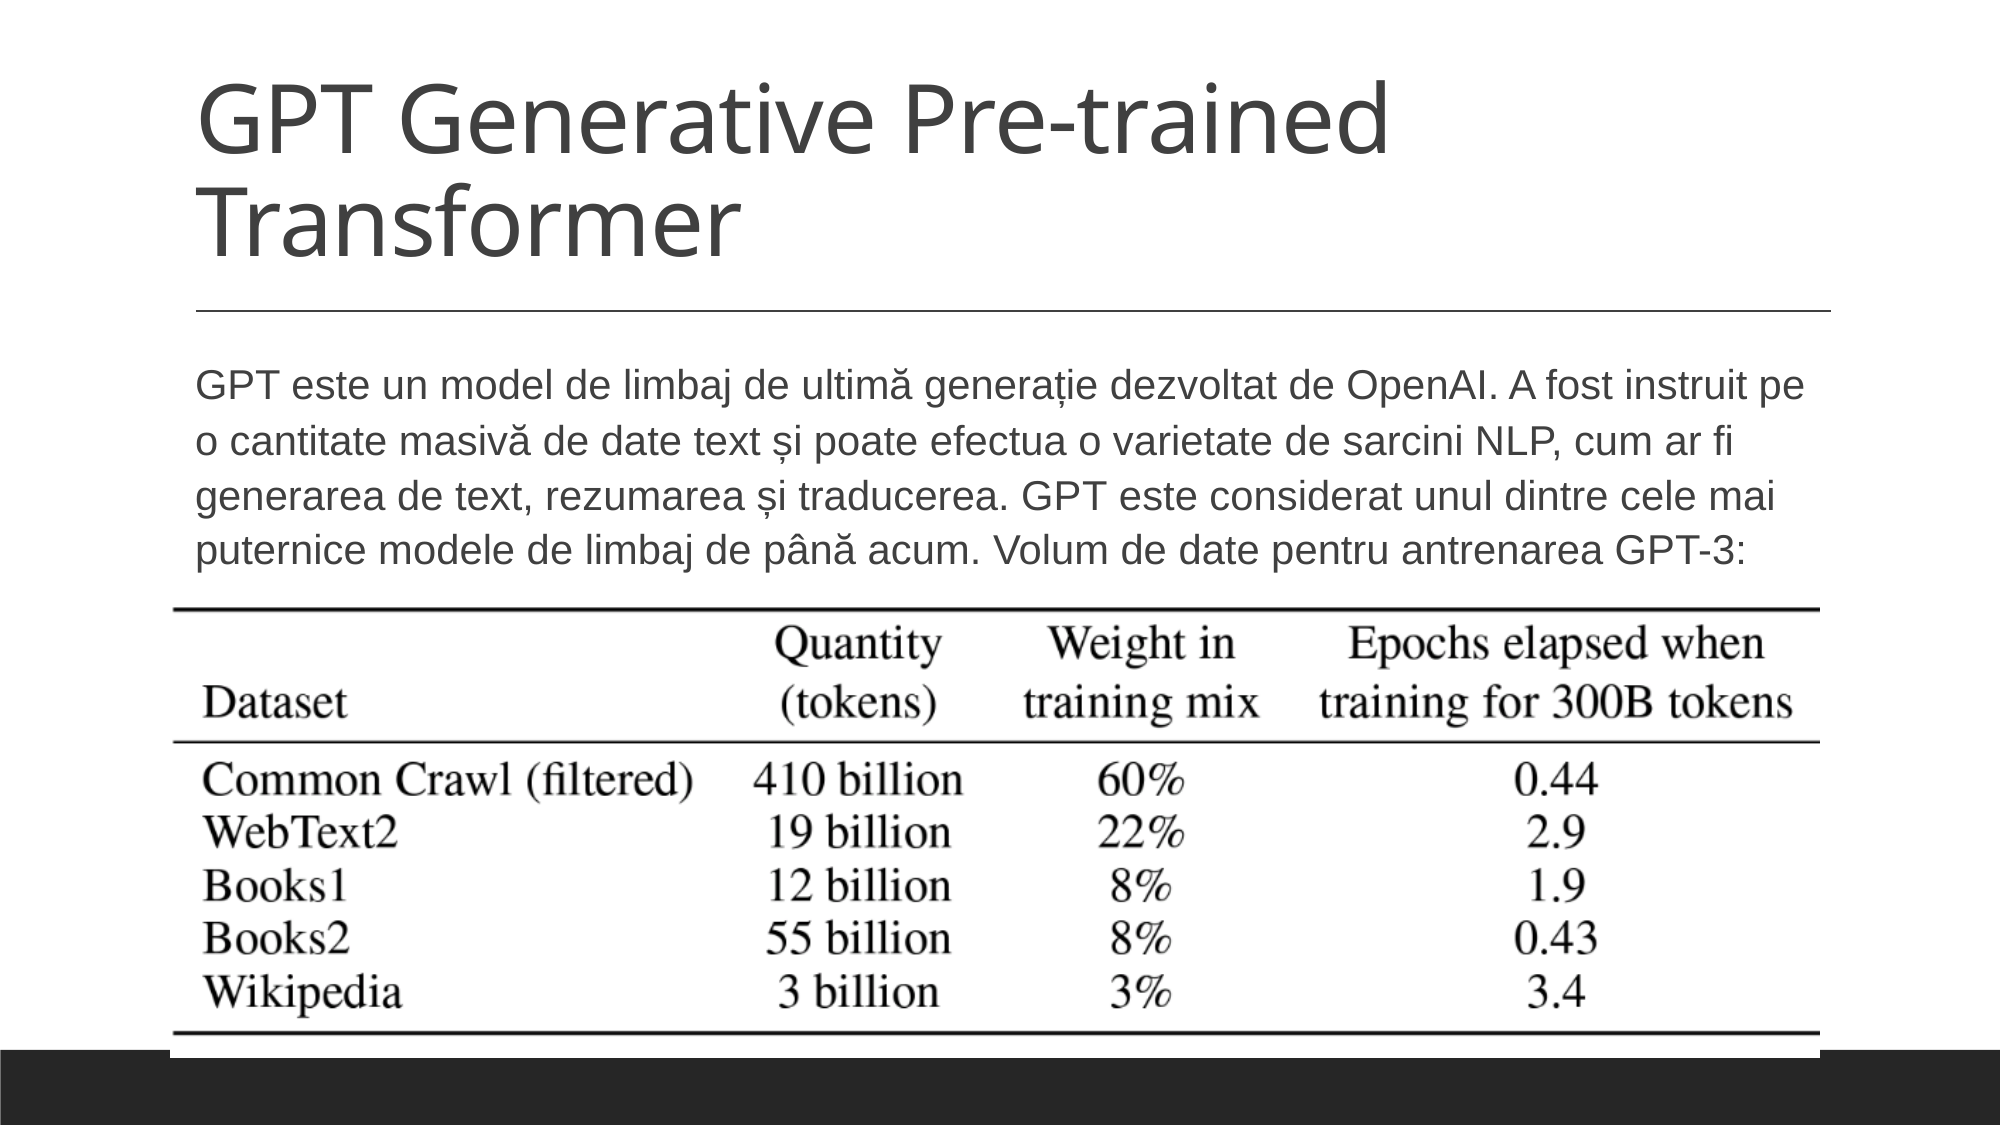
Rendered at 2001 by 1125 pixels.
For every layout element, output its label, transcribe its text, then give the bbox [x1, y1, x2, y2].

title GPT Generative Pre-trained Transformer [180, 47, 1830, 285]
list GPT este un model de limbaj de ultimă generație dezvoltat de OpenAI. A fost instruit pe o cantitate masivă de date text și poate efectua o varietate de sarcini NLP, cum ar fi generarea de text, rezumarea și traducerea. GPT este considerat unul dintre cele mai puternice modele de limbaj de până acum. Volum de date pentru antrenarea GPT-3: [180, 345, 1830, 575]
picture [169, 574, 1821, 1058]
